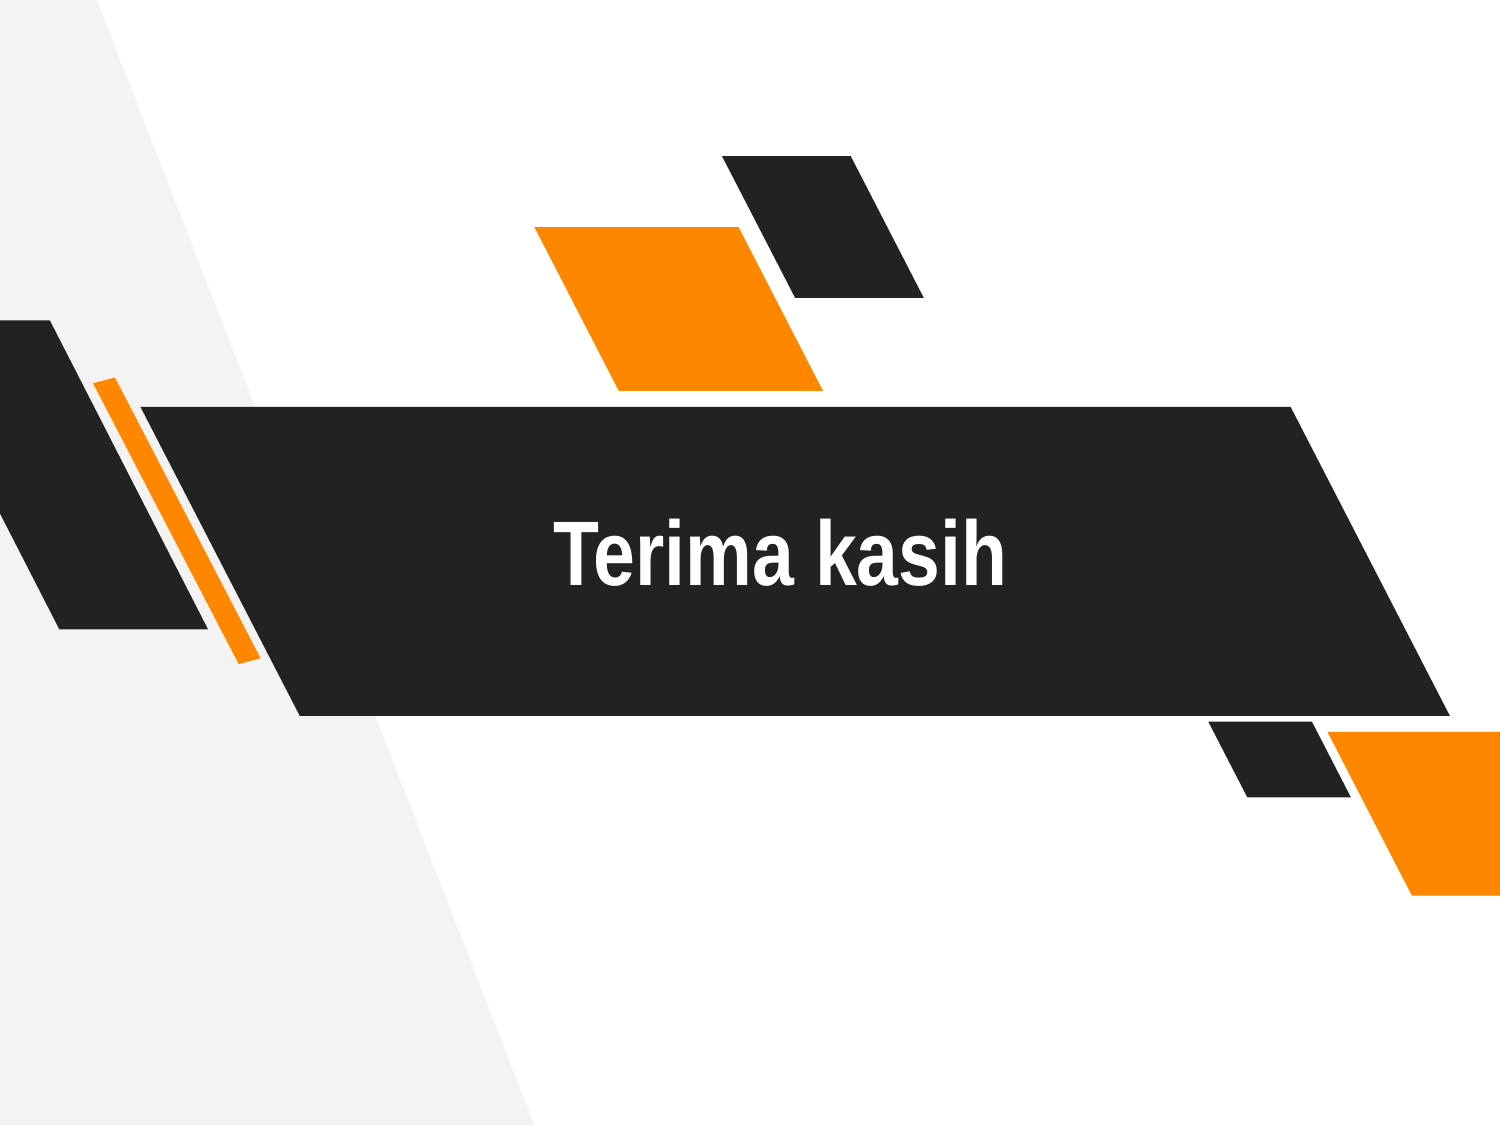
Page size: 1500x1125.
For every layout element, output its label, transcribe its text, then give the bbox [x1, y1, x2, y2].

text_box Terima kasih [242, 486, 1319, 611]
